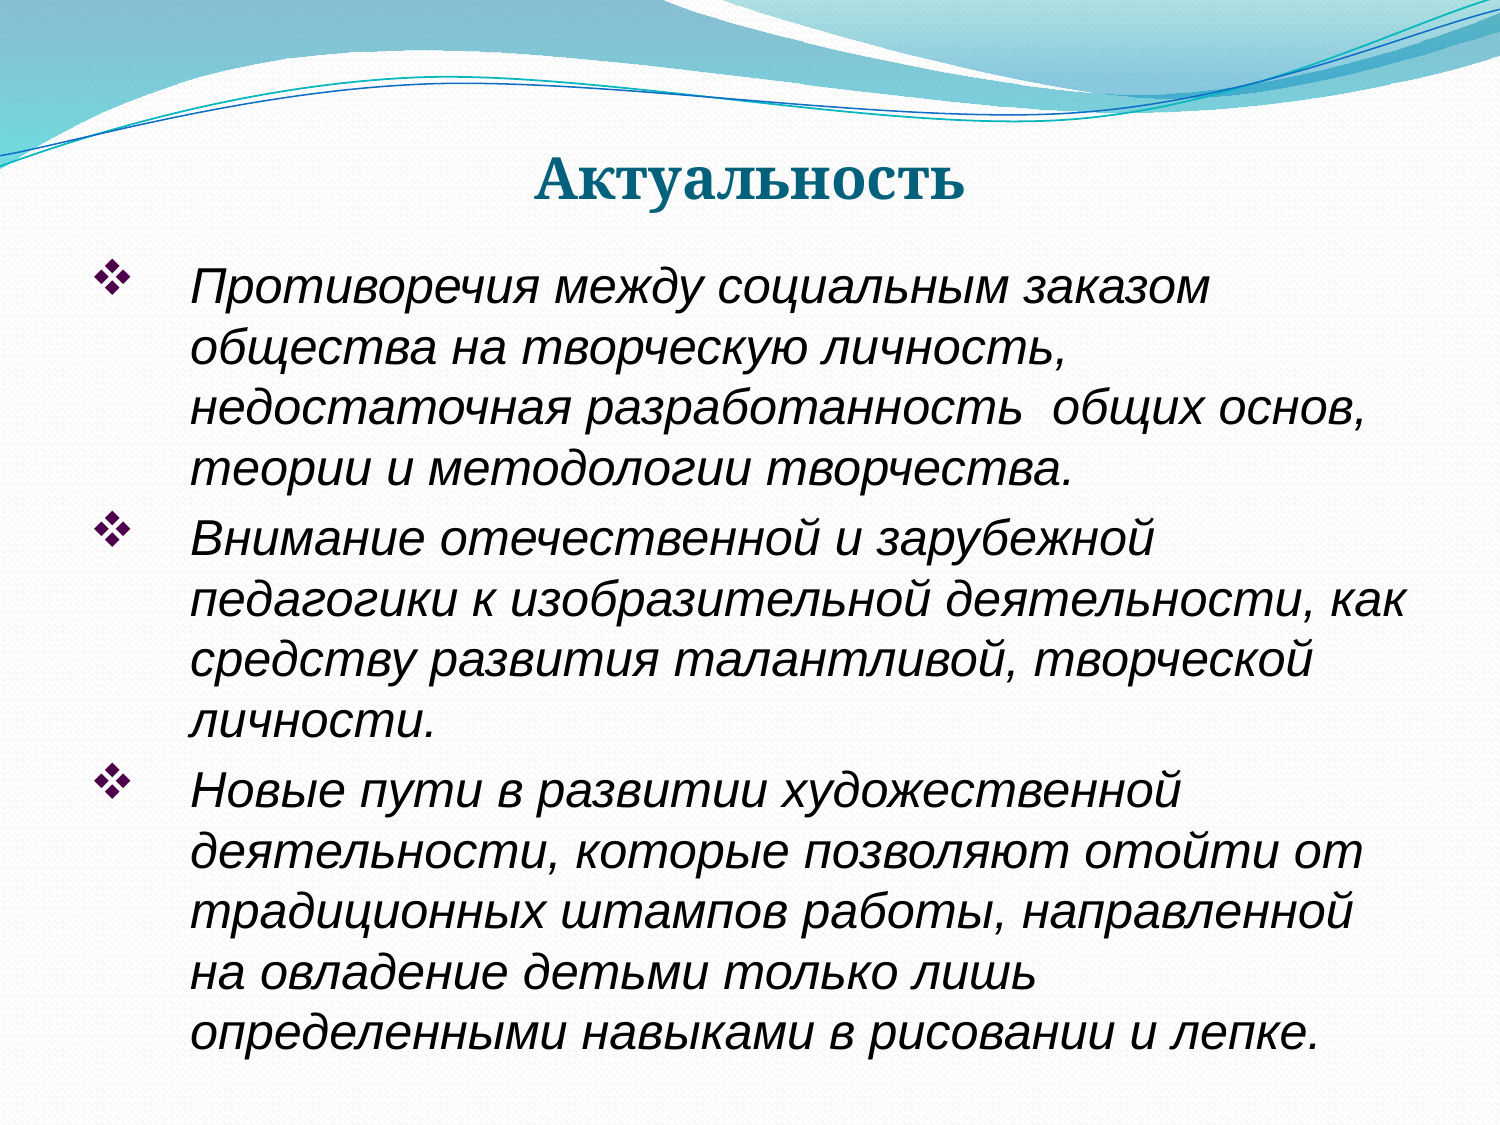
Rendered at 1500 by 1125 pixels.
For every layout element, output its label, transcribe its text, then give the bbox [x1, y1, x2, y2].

title Актуальность [75, 115, 1425, 211]
list Противоречия между социальным заказом общества на творческую личность, недостаточная разработанность общих основ, теории и методологии творчества. Внимание отечественной и зарубежной педагогики к изобразительной деятельности, как средству развития талантливой, творческой личности. Новые пути в развитии художественной деятельности, которые позволяют отойти от традиционных штампов работы, направленной на овладение детьми только лишь определенными навыками в рисовании и лепке. [75, 246, 1425, 1079]
